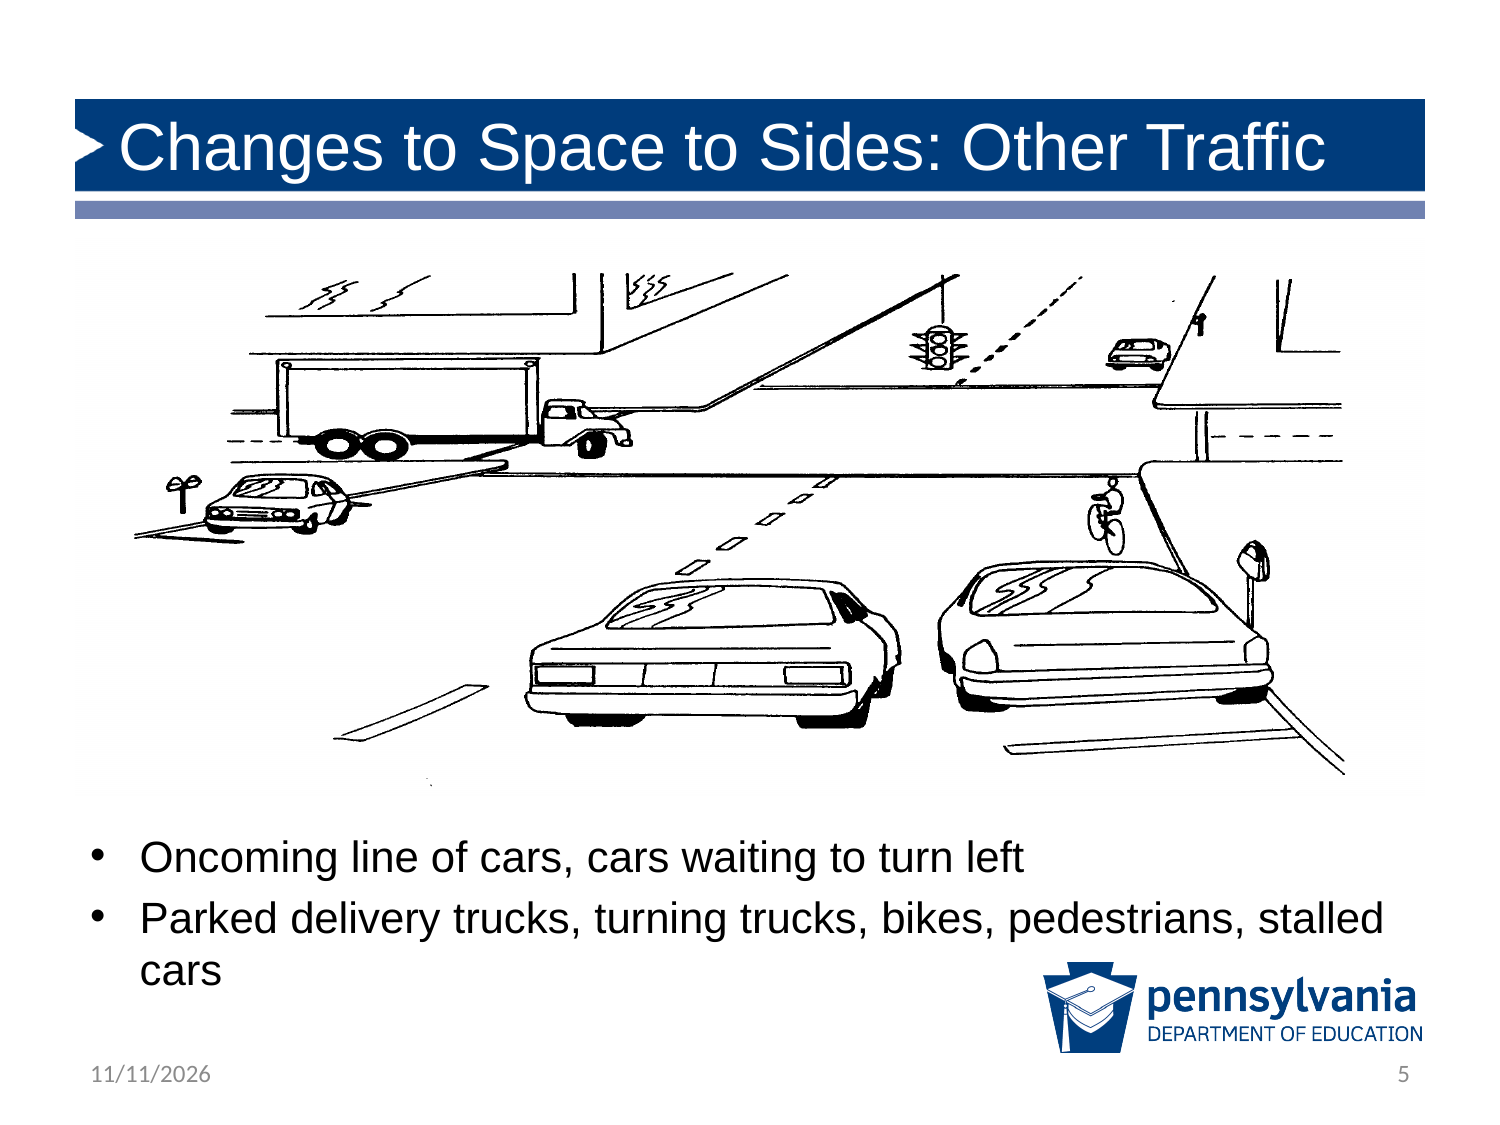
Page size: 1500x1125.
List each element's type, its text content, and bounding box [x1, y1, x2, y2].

picture [1043, 1005, 1422, 1053]
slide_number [75, 1042, 425, 1103]
title Changes to Space to Sides: Other Traffic [75, 50, 1425, 236]
picture [74, 237, 1426, 796]
slide_number 5 [1074, 1042, 1425, 1103]
list Oncoming line of cars, cars waiting to turn left Parked delivery trucks, turning trucks, bikes, pedestrians, stalled cars [75, 803, 1425, 1005]
